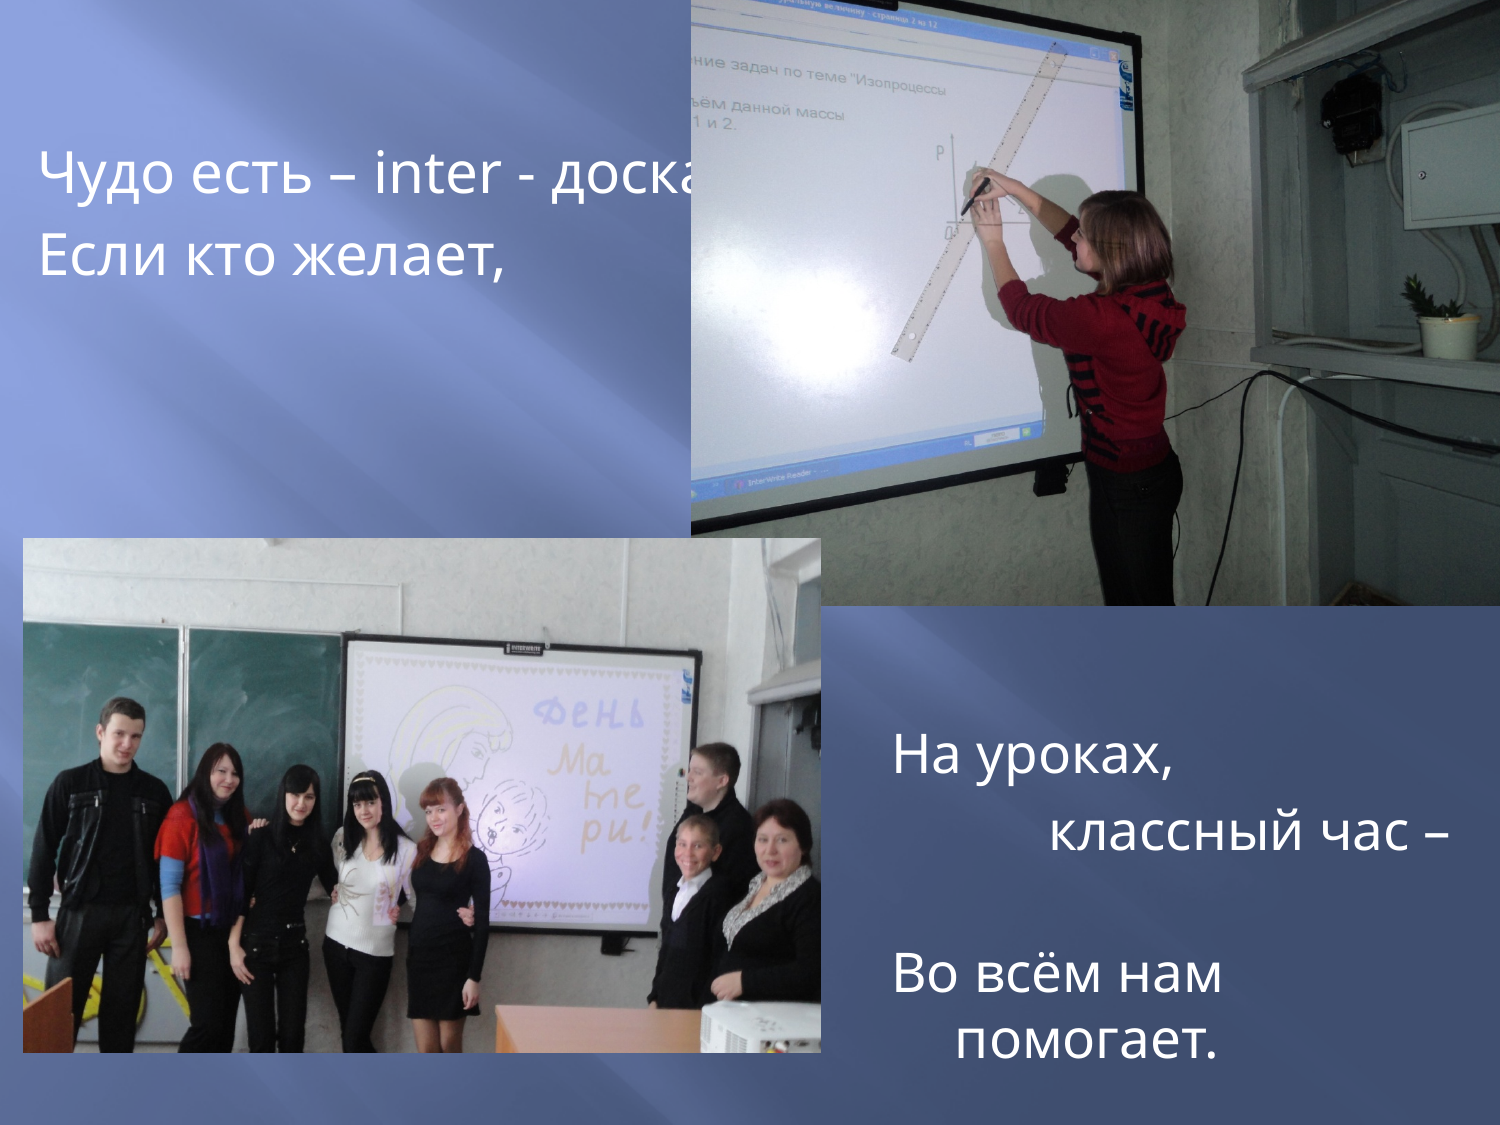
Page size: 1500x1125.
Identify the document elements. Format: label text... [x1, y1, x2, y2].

list Чудо есть – inter - доска. Если кто желает, [0, 46, 691, 446]
list На уроках, классный час – Во всём нам помогает. [858, 667, 1477, 1079]
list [691, 0, 1500, 606]
picture [23, 538, 821, 1054]
